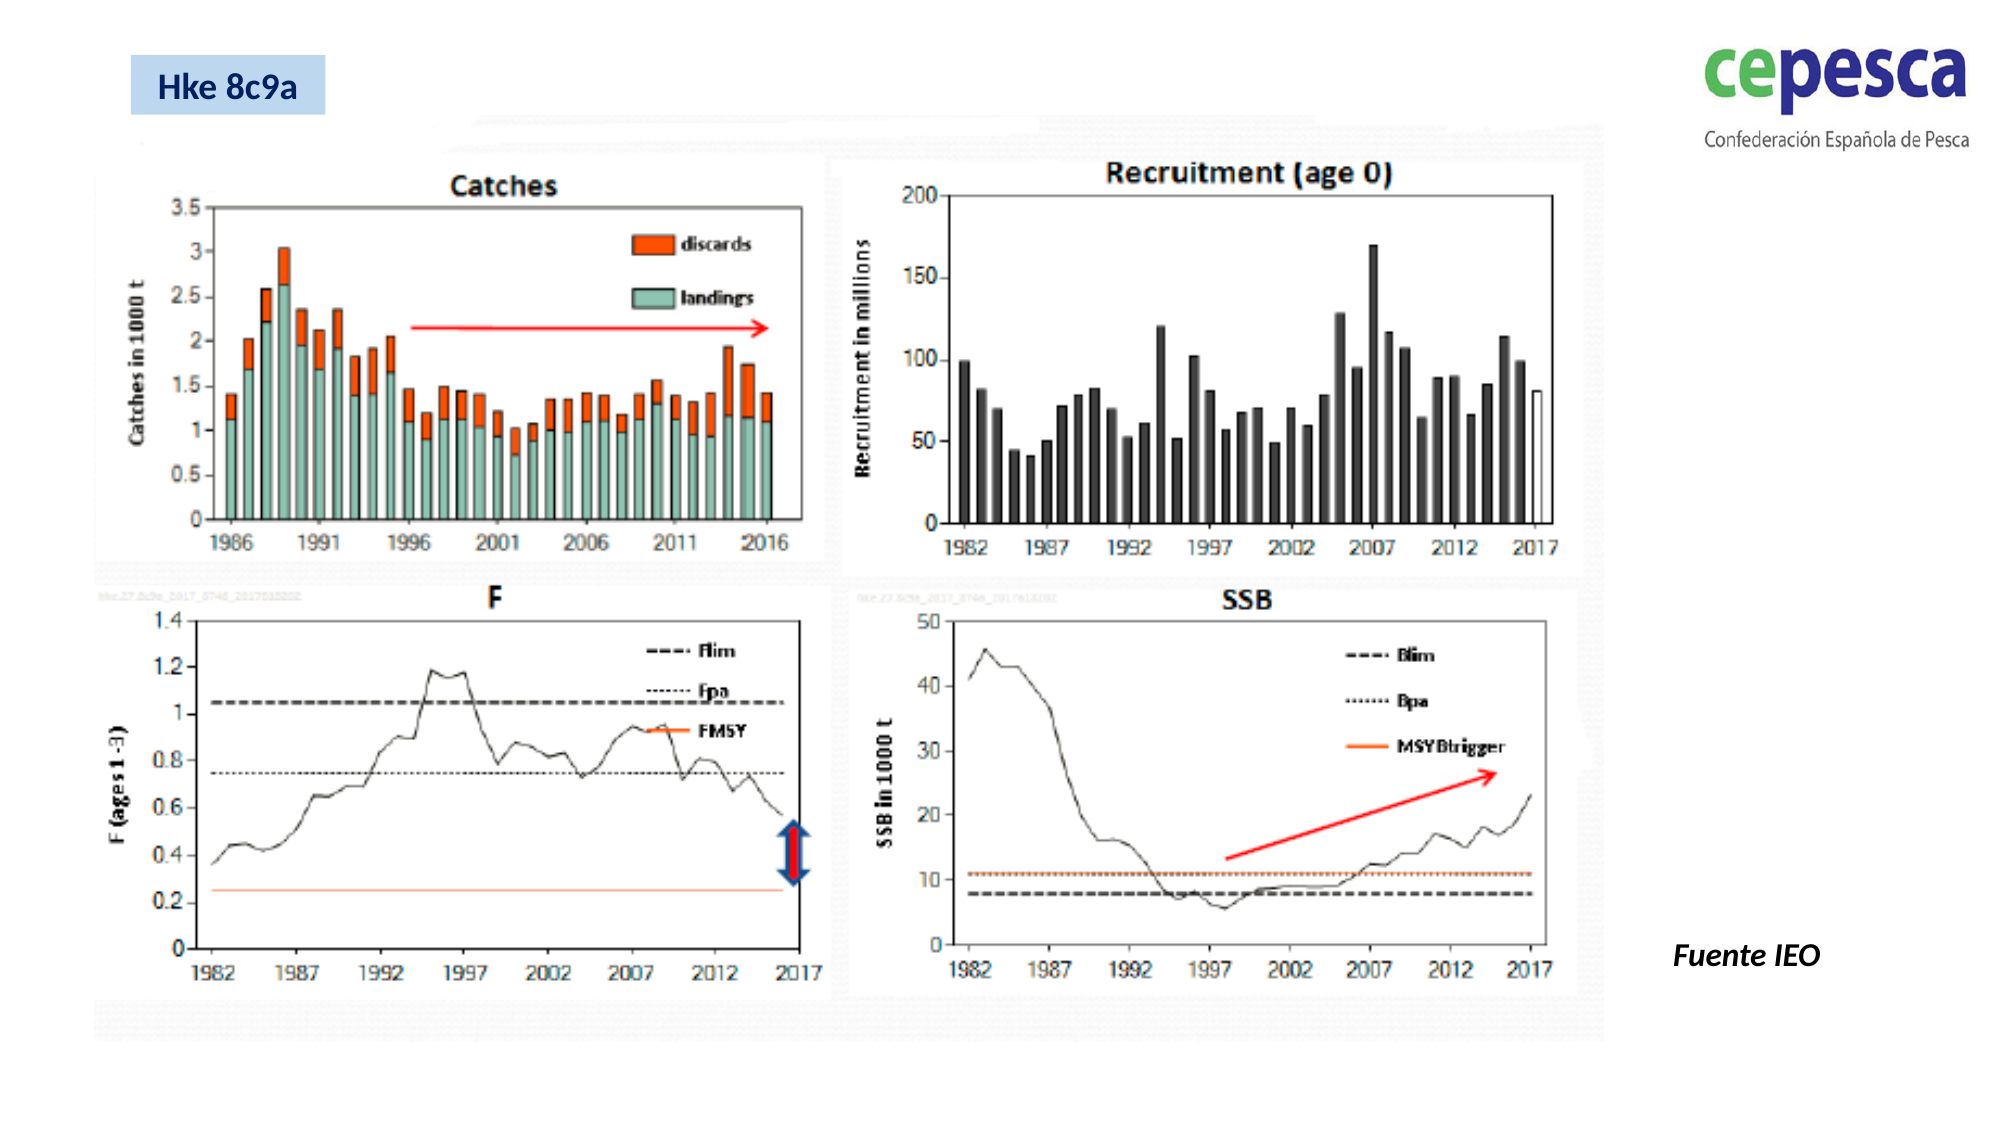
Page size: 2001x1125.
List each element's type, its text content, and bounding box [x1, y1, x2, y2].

picture [1696, 0, 1977, 190]
text_box Hke 8c9a [130, 54, 326, 115]
picture [94, 115, 1604, 1125]
text_box Fuente IEO [1658, 925, 1915, 980]
